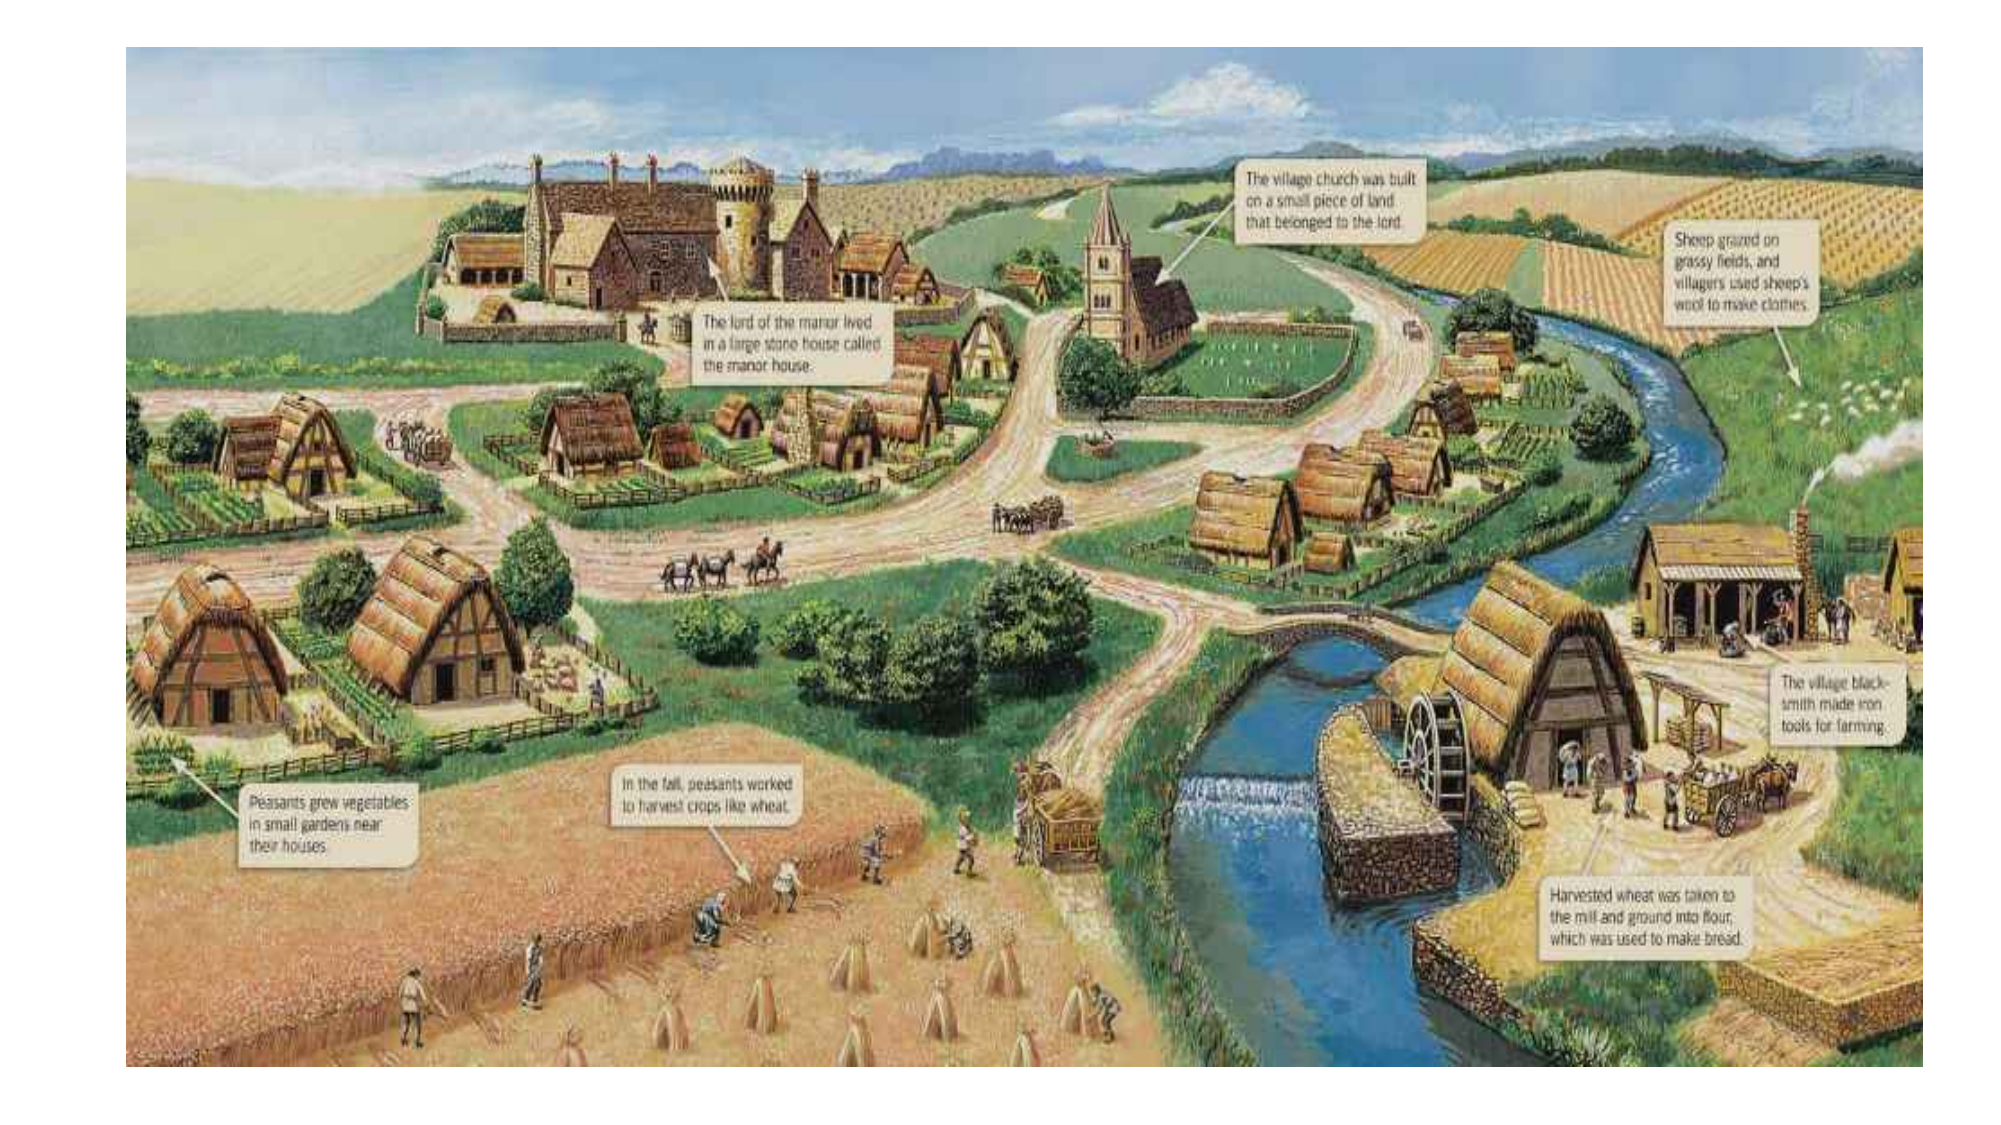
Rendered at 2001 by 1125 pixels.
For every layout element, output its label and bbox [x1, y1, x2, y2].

picture [126, 47, 1923, 1067]
